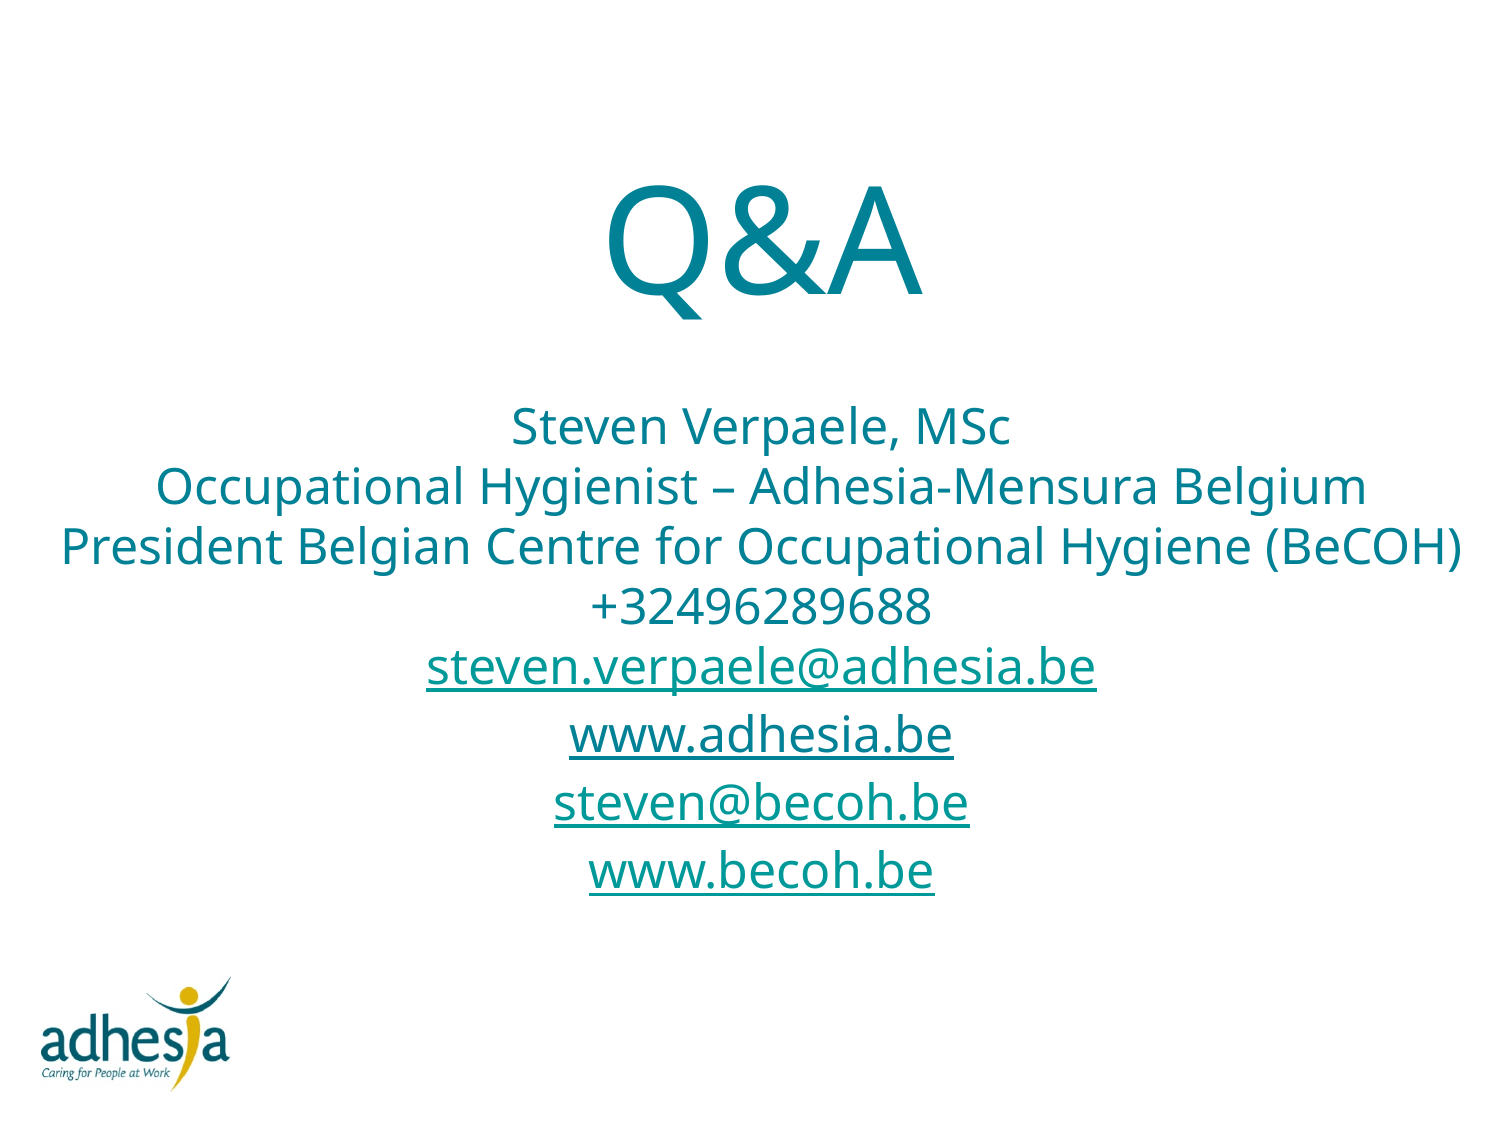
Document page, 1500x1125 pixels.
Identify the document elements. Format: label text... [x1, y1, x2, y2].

picture [41, 976, 231, 1092]
title Q&A Steven Verpaele, MSc Occupational Hygienist – Adhesia-Mensura Belgium President Belgian Centre for Occupational Hygiene (BeCOH) +32496289688 steven.verpaele@adhesia.be www.adhesia.be steven@becoh.be www.becoh.be [41, 373, 1483, 798]
